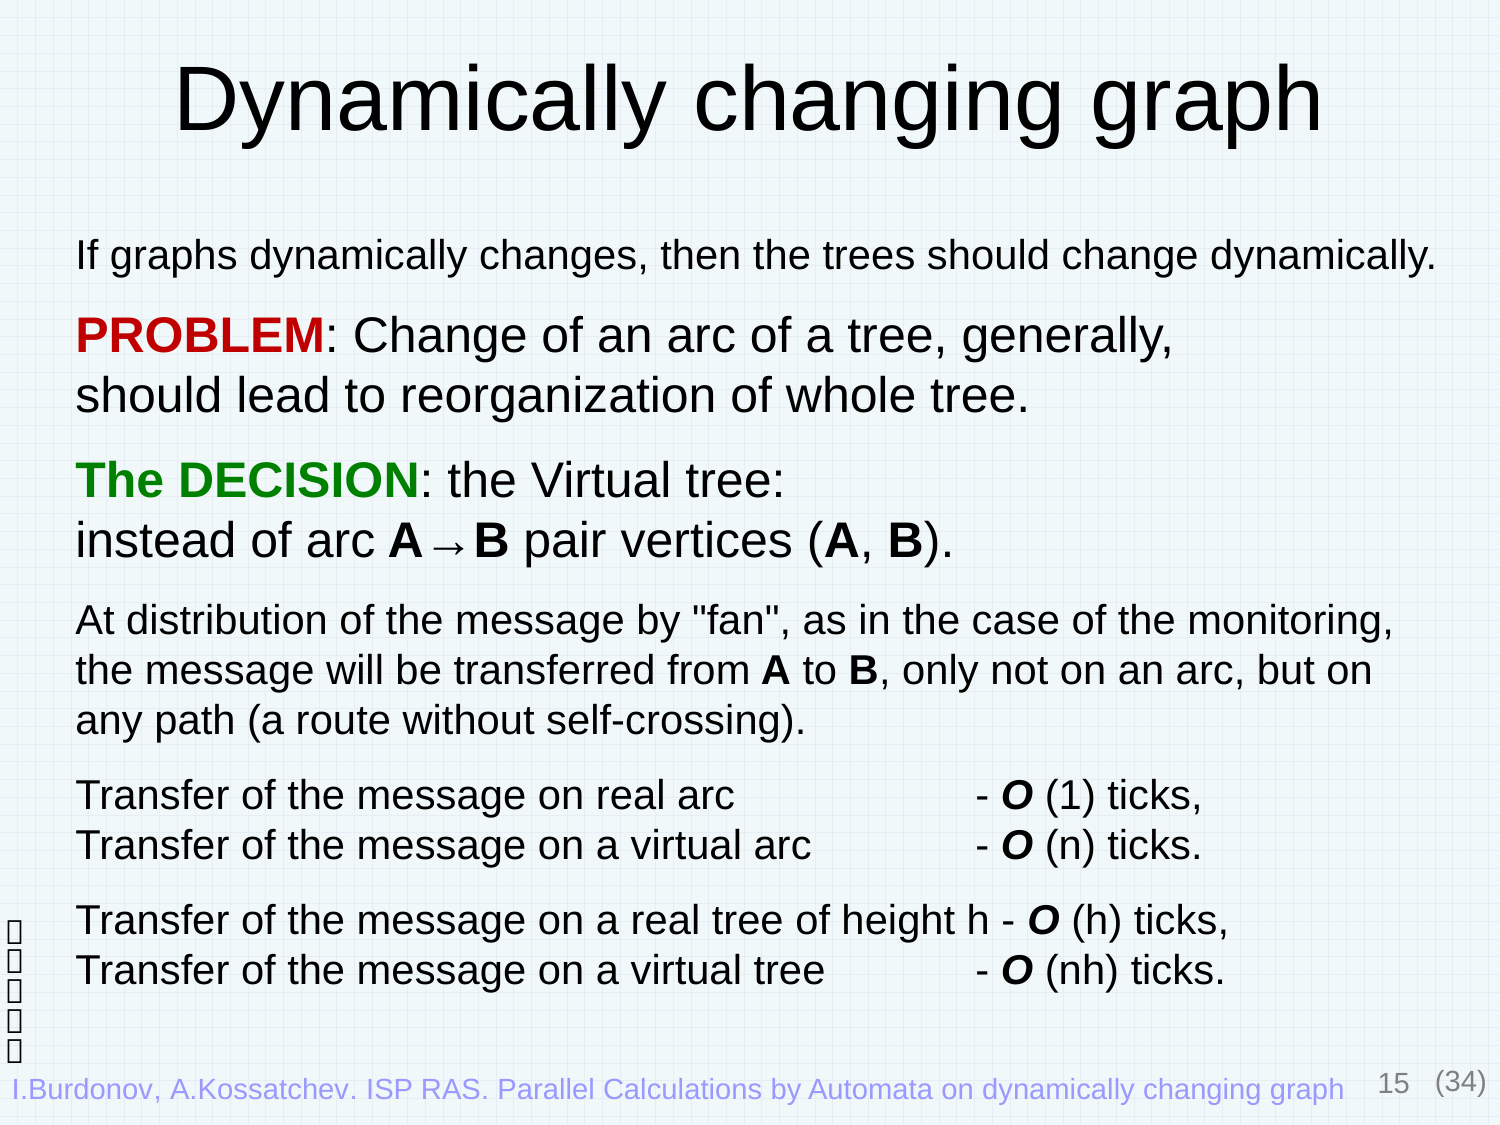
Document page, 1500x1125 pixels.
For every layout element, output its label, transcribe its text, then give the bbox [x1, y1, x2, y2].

title Dynamically changing graph [74, 0, 1426, 188]
text_box (34) [1435, 1061, 1488, 1097]
slide_number 15 [1074, 1056, 1426, 1125]
text_box  [4, 969, 25, 1000]
text_box  [4, 940, 25, 969]
text_box  [4, 910, 25, 940]
text_box I.Burdonov, A.Kossatchev. ISP RAS. Parallel Calculations by Automata on dynamically changing graph [11, 1070, 1396, 1125]
text_box  [4, 1041, 25, 1071]
text_box If graphs dynamically changes, then the trees should change dynamically. PROBLEM: Change of an arc of a tree, generally, should lead to reorganization of whole tree. The DECISION: the Virtual tree: instead of arc A→B pair vertices (A, B). At distribution of the message by "fan", as in the case of the monitoring, the message will be transferred from A to B, only not on an arc, but on any path (a route without self-crossing). Transfer of the message on real arc - O (1) ticks, Transfer of the message on a virtual arc - O (n) ticks. Transfer of the message on a real tree of height h - O (h) ticks, Transfer of the message on a virtual tree - O (nh) ticks. [60, 220, 1453, 1000]
text_box  [4, 1000, 25, 1041]
